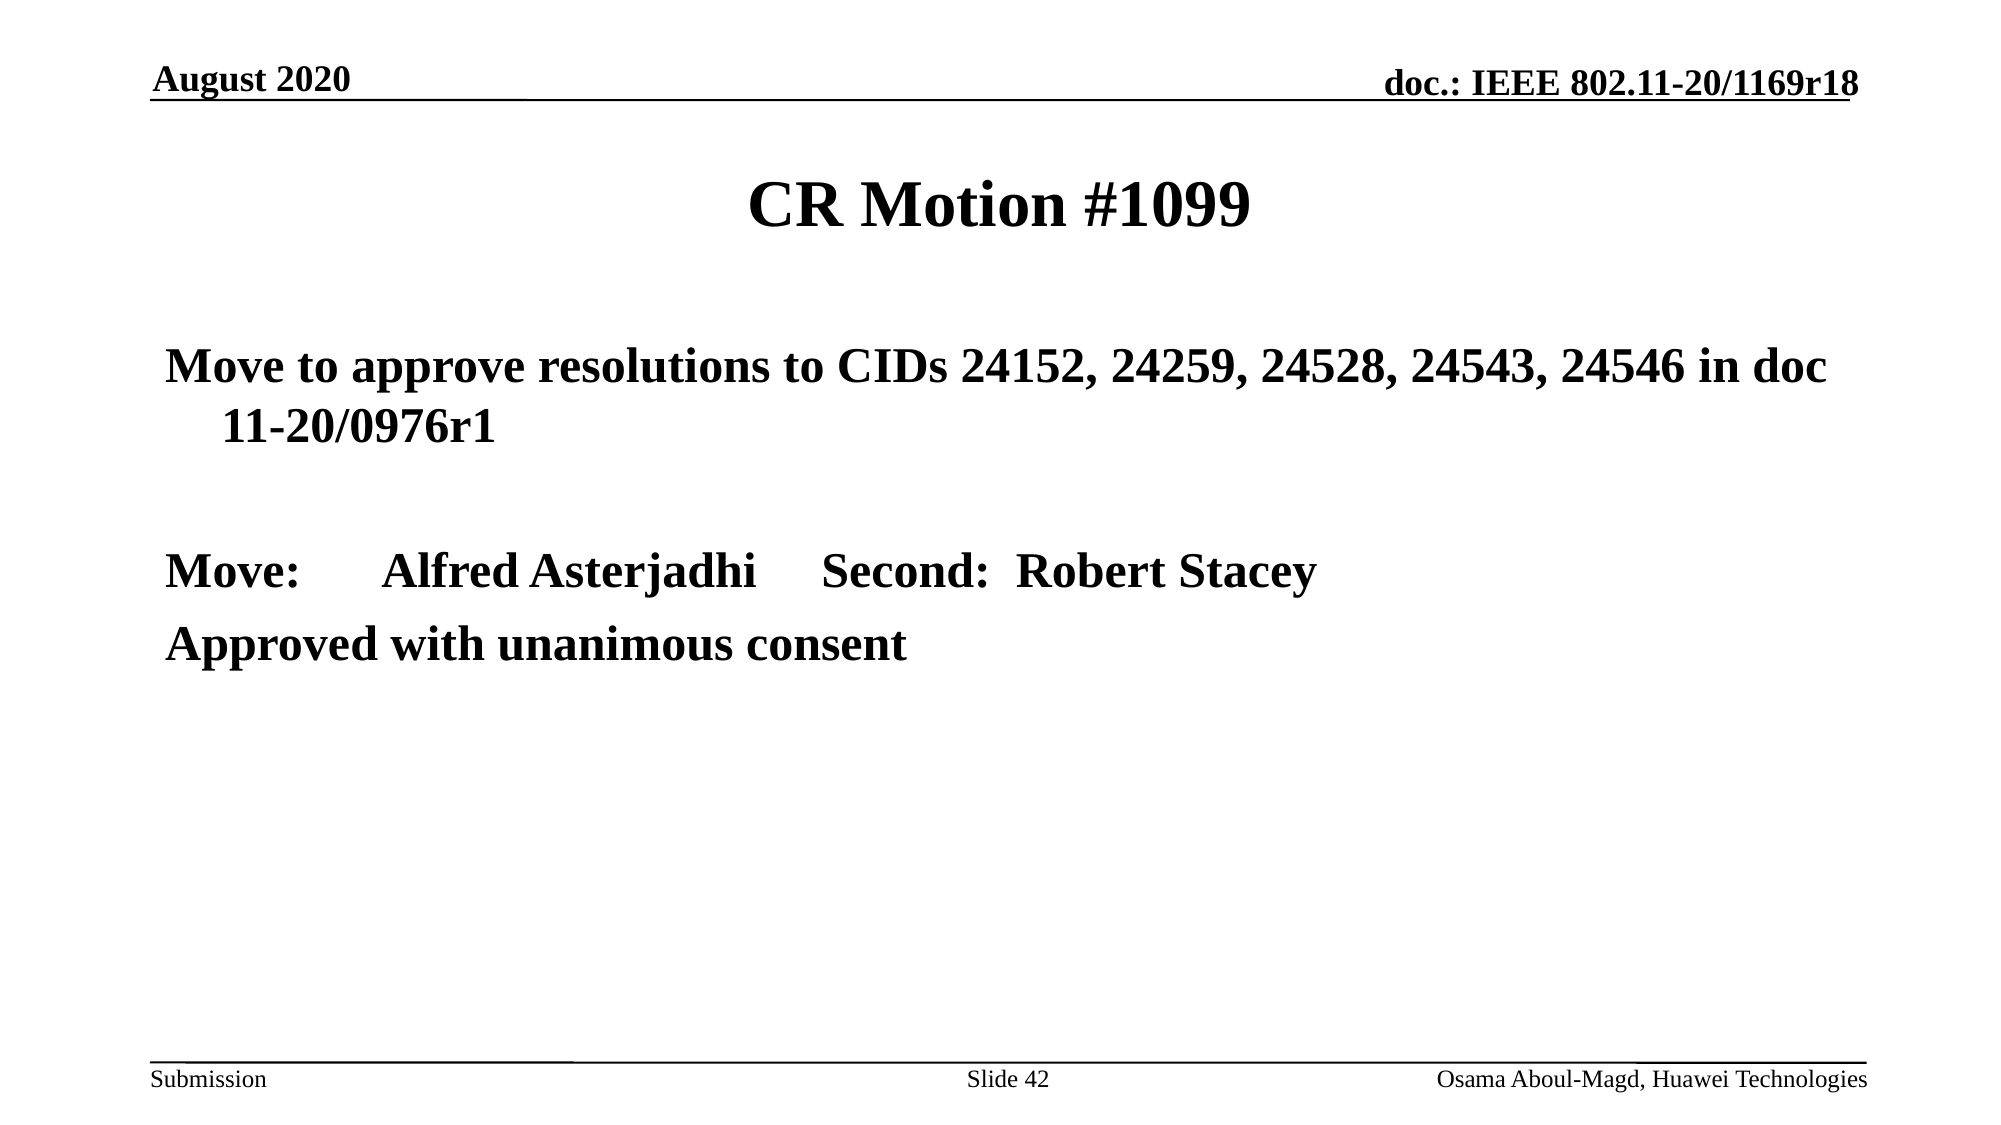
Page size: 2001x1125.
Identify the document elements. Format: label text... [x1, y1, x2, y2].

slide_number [152, 54, 563, 100]
footer Osama Aboul-Magd, Huawei Technologies [1171, 1061, 1869, 1093]
list Move to approve resolutions to CIDs 24152, 24259, 24528, 24543, 24546 in doc 11-20/0976r1 Move: Alfred Asterjadhi Second: Robert Stacey Approved with unanimous consent [149, 324, 1850, 1000]
slide_number Slide 42 [950, 1061, 1067, 1123]
title CR Motion #1099 [149, 112, 1850, 288]
